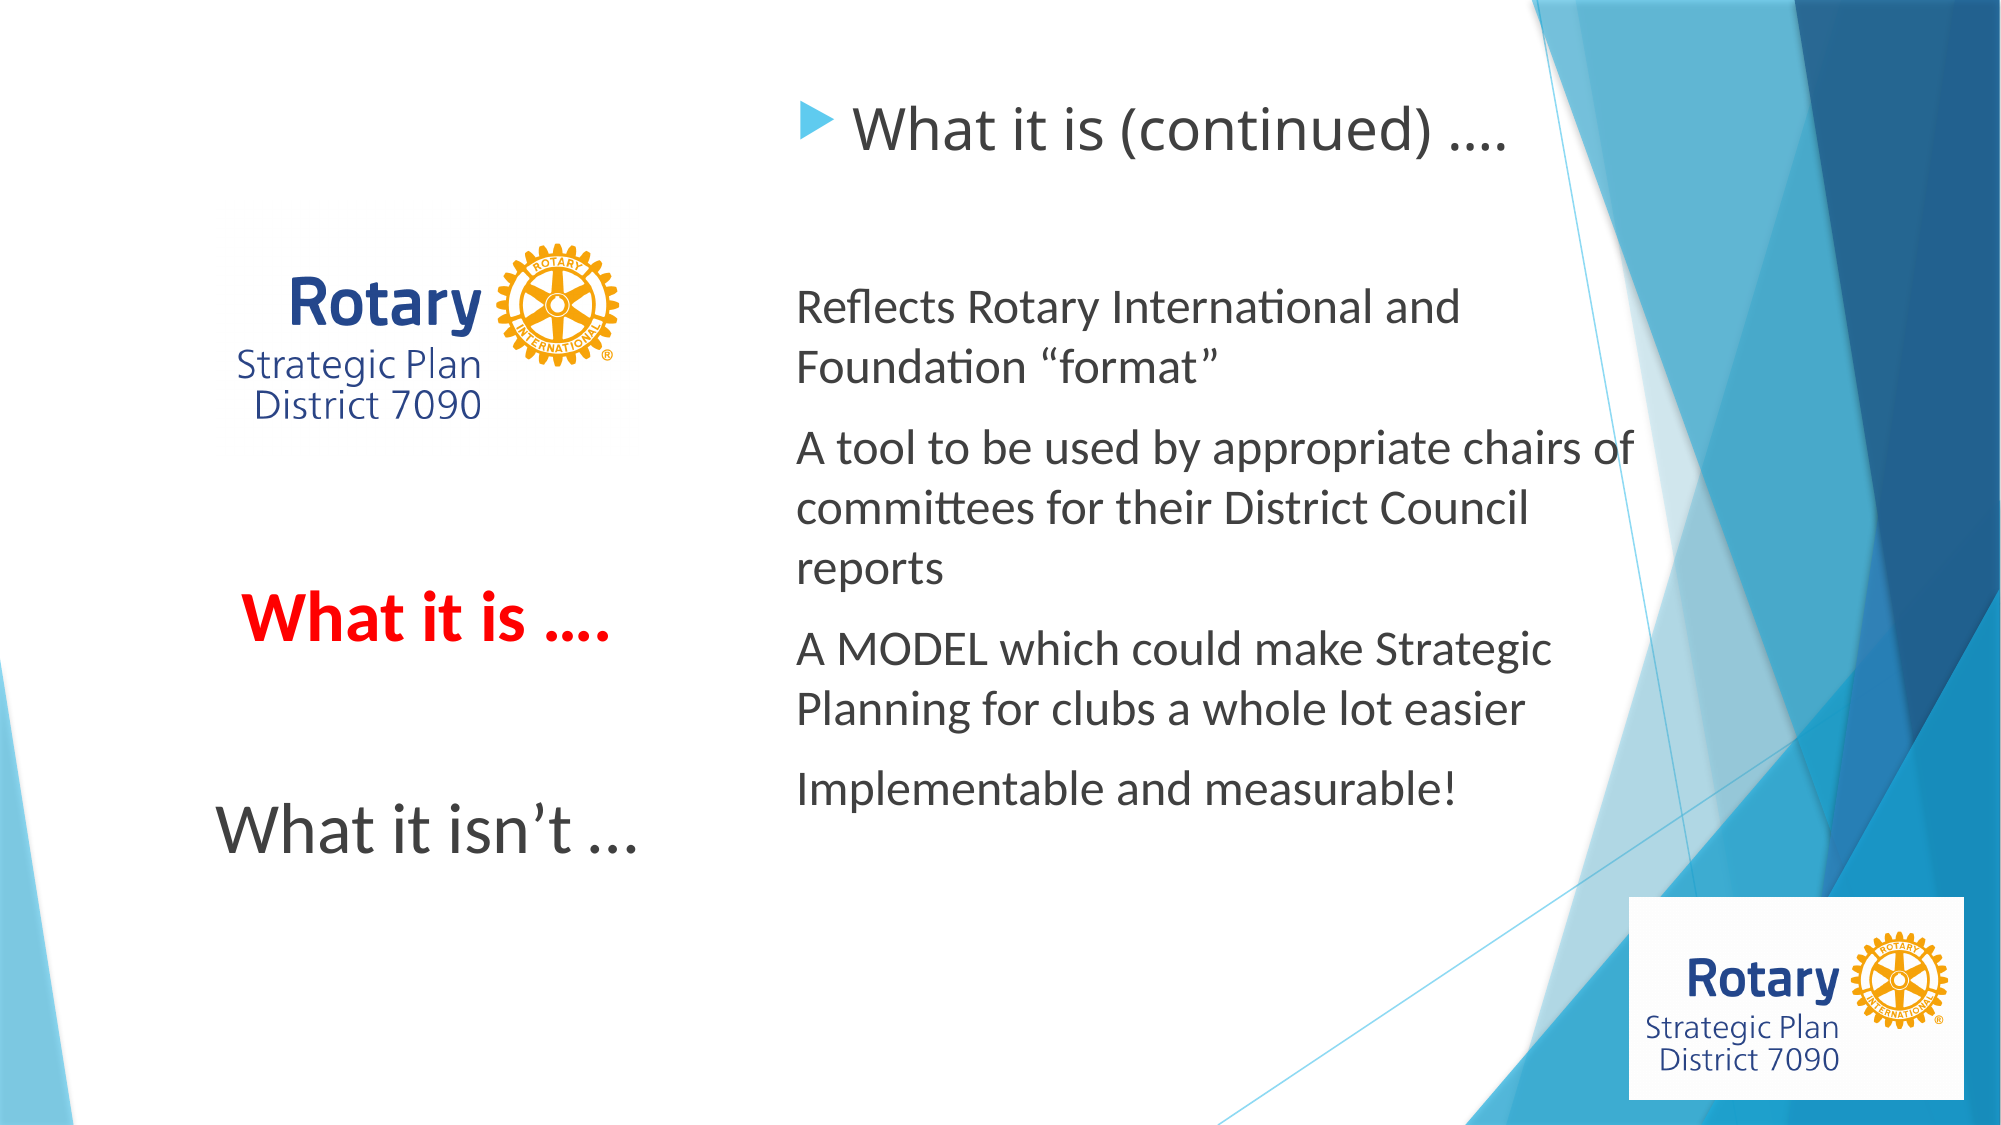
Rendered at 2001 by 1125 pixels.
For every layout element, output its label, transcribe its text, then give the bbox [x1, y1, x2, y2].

picture [1629, 897, 1965, 1100]
picture [215, 200, 639, 456]
list What it is (continued) …. Reflects Rotary International and Foundation “format” A tool to be used by appropriate chairs of committees for their District Council reports A MODEL which could make Strategic Planning for clubs a whole lot easier Implementable and measurable! [780, 84, 1660, 1095]
list What it is …. What it isn’t … [111, 455, 744, 880]
